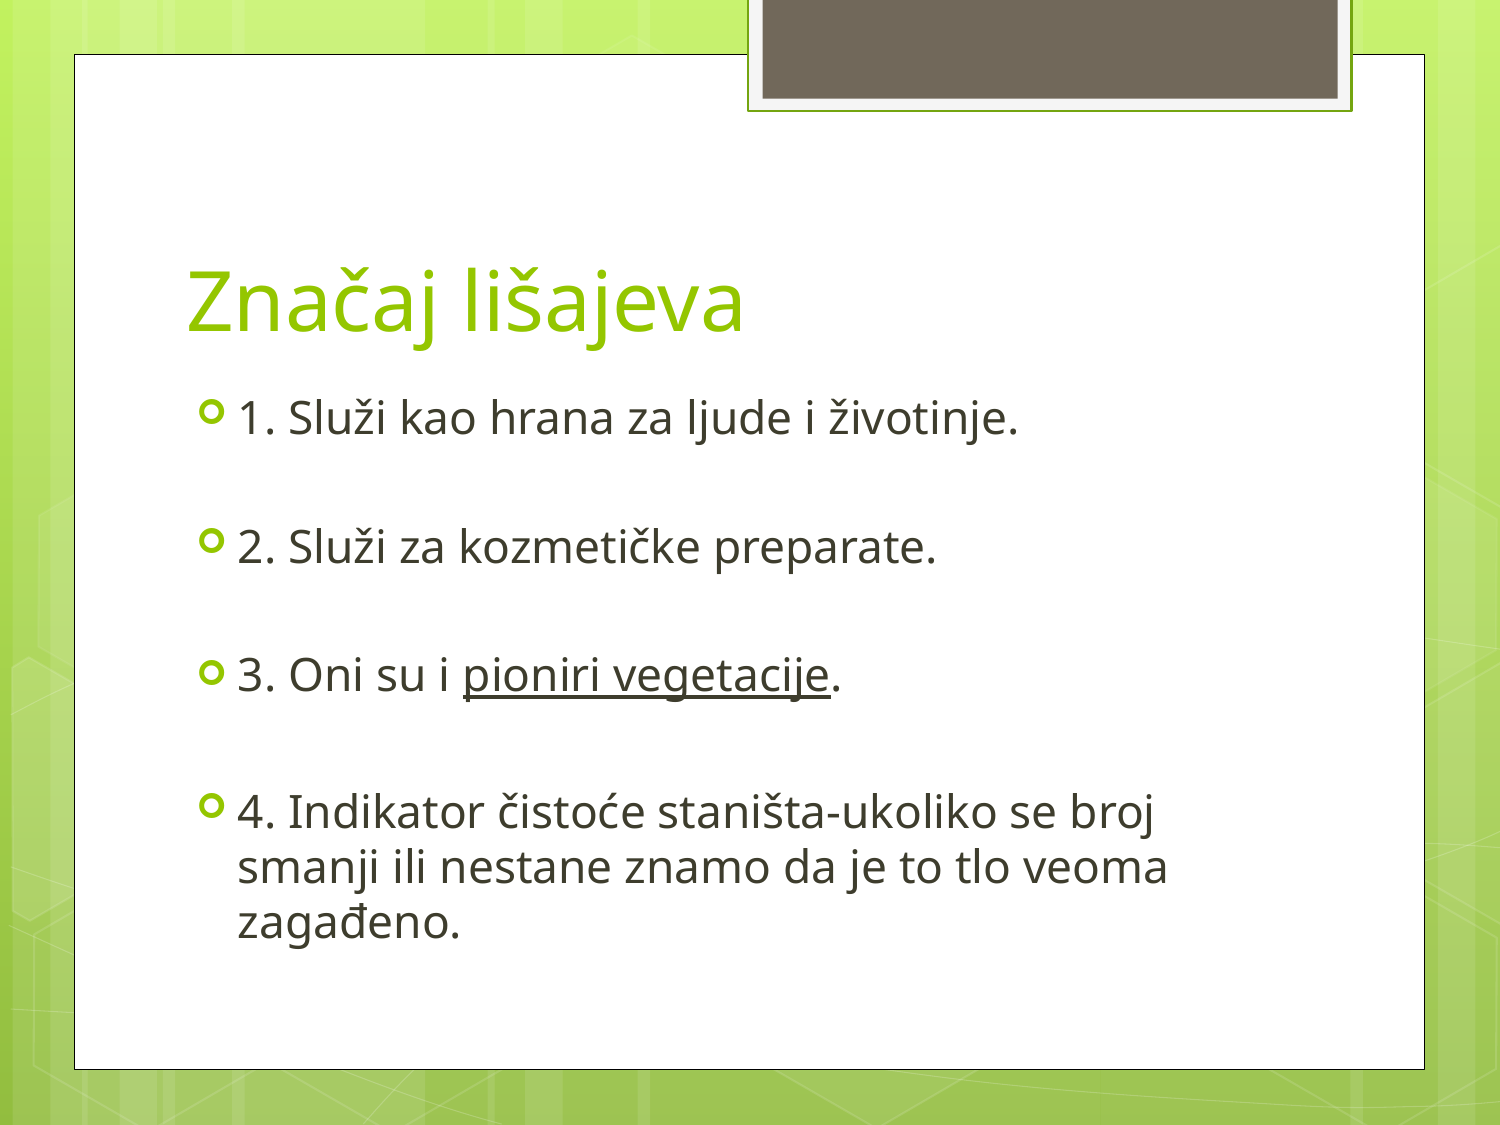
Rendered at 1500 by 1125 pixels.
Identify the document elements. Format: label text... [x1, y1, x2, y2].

title Značaj lišajeva [171, 168, 1324, 357]
list 1. Služi kao hrana za ljude i životinje. 2. Služi za kozmetičke preparate. 3. Oni su i pioniri vegetacije. 4. Indikator čistoće staništa-ukoliko se broj smanji ili nestane znamo da je to tlo veoma zagađeno. [171, 381, 1283, 957]
